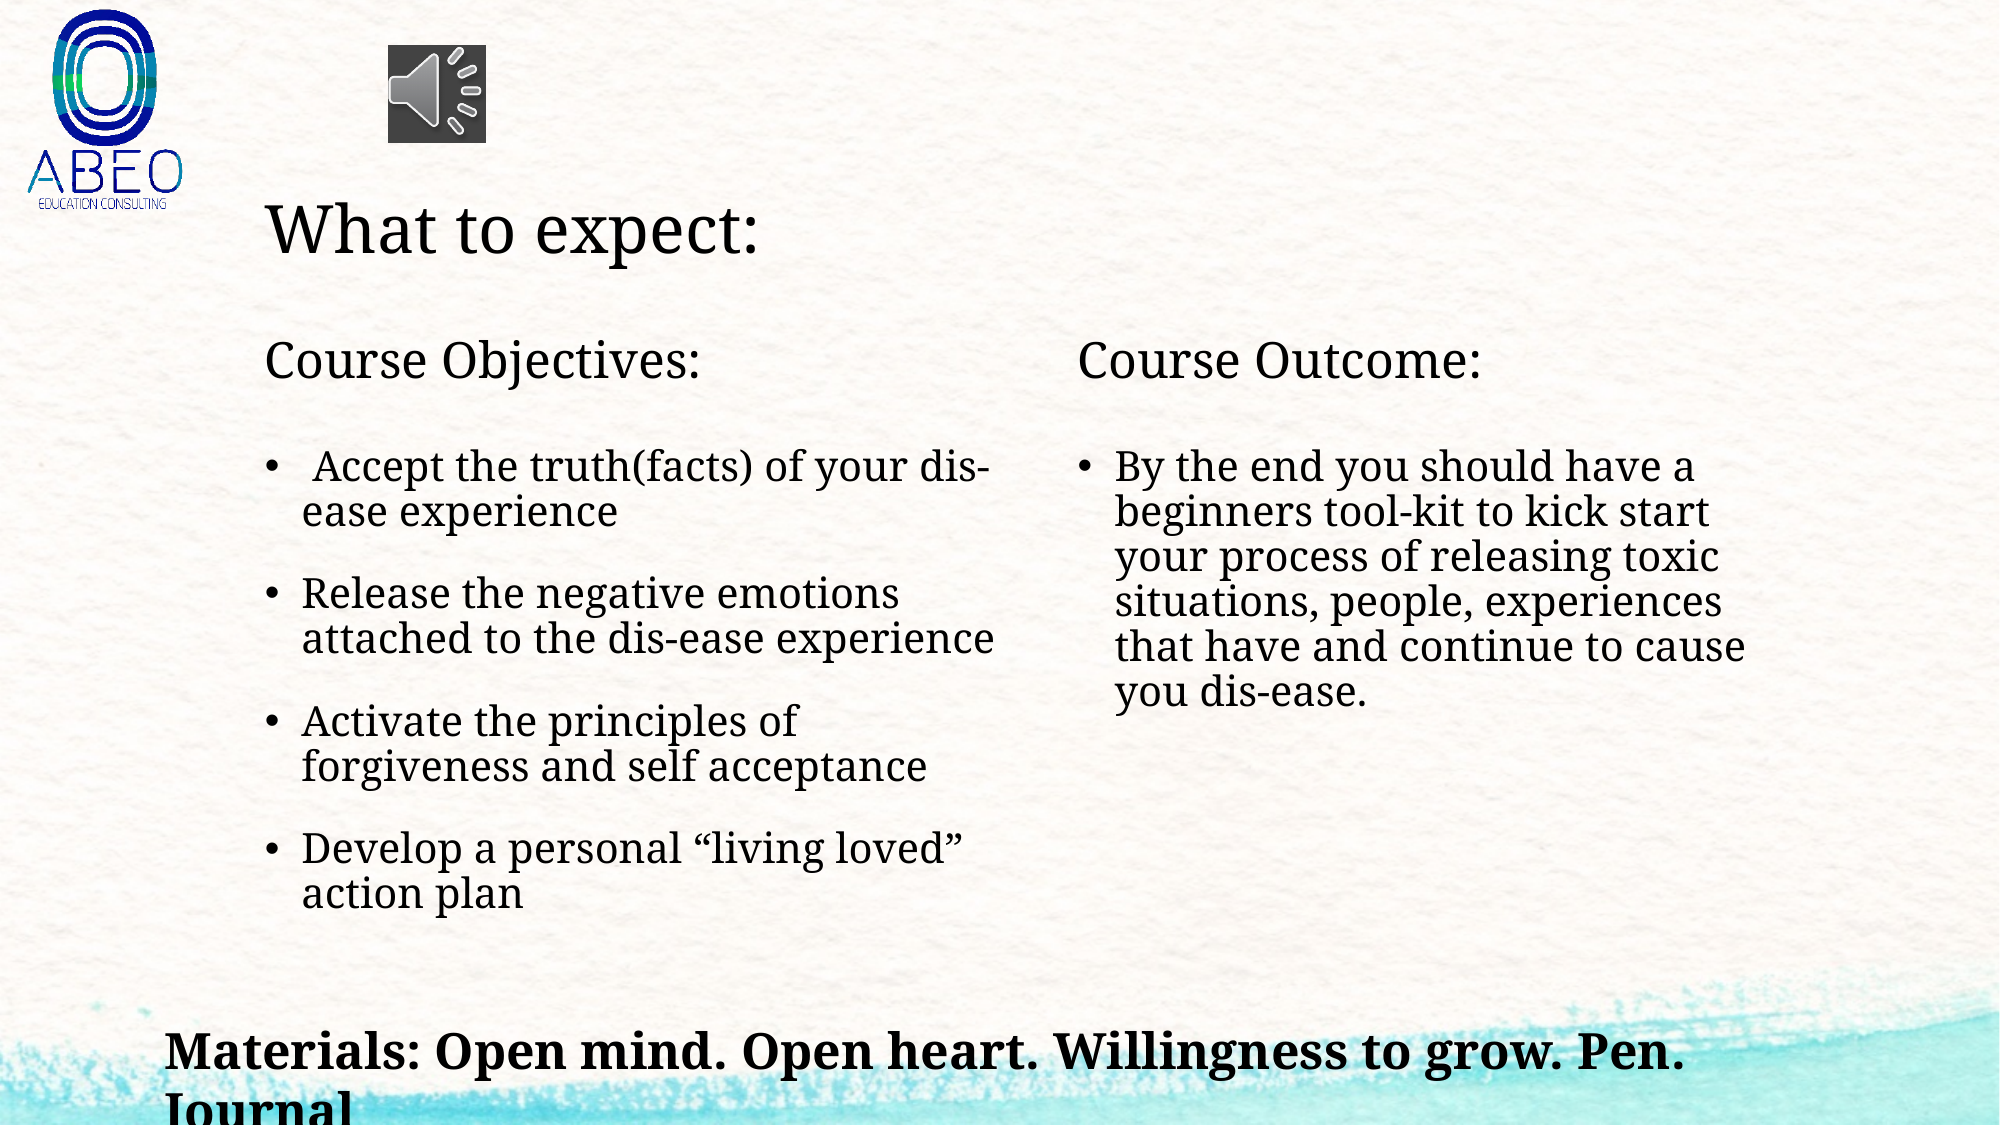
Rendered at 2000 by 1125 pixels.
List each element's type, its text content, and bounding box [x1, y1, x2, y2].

list Course Objectives: [249, 299, 1012, 425]
picture [0, 0, 2000, 1125]
text_box Materials: Open mind. Open heart. Willingness to grow. Pen. Journal [149, 1012, 1850, 1125]
title What to expect: [249, 87, 1825, 275]
list Accept the truth(facts) of your dis-ease experience Release the negative emotions attached to the dis-ease experience Activate the principles of forgiveness and self acceptance Develop a personal “living loved” action plan [249, 437, 1012, 988]
list By the end you should have a beginners tool-kit to kick start your process of releasing toxic situations, people, experiences that have and continue to cause you dis-ease. [1062, 437, 1825, 988]
list Course Outcome: [1062, 299, 1825, 425]
